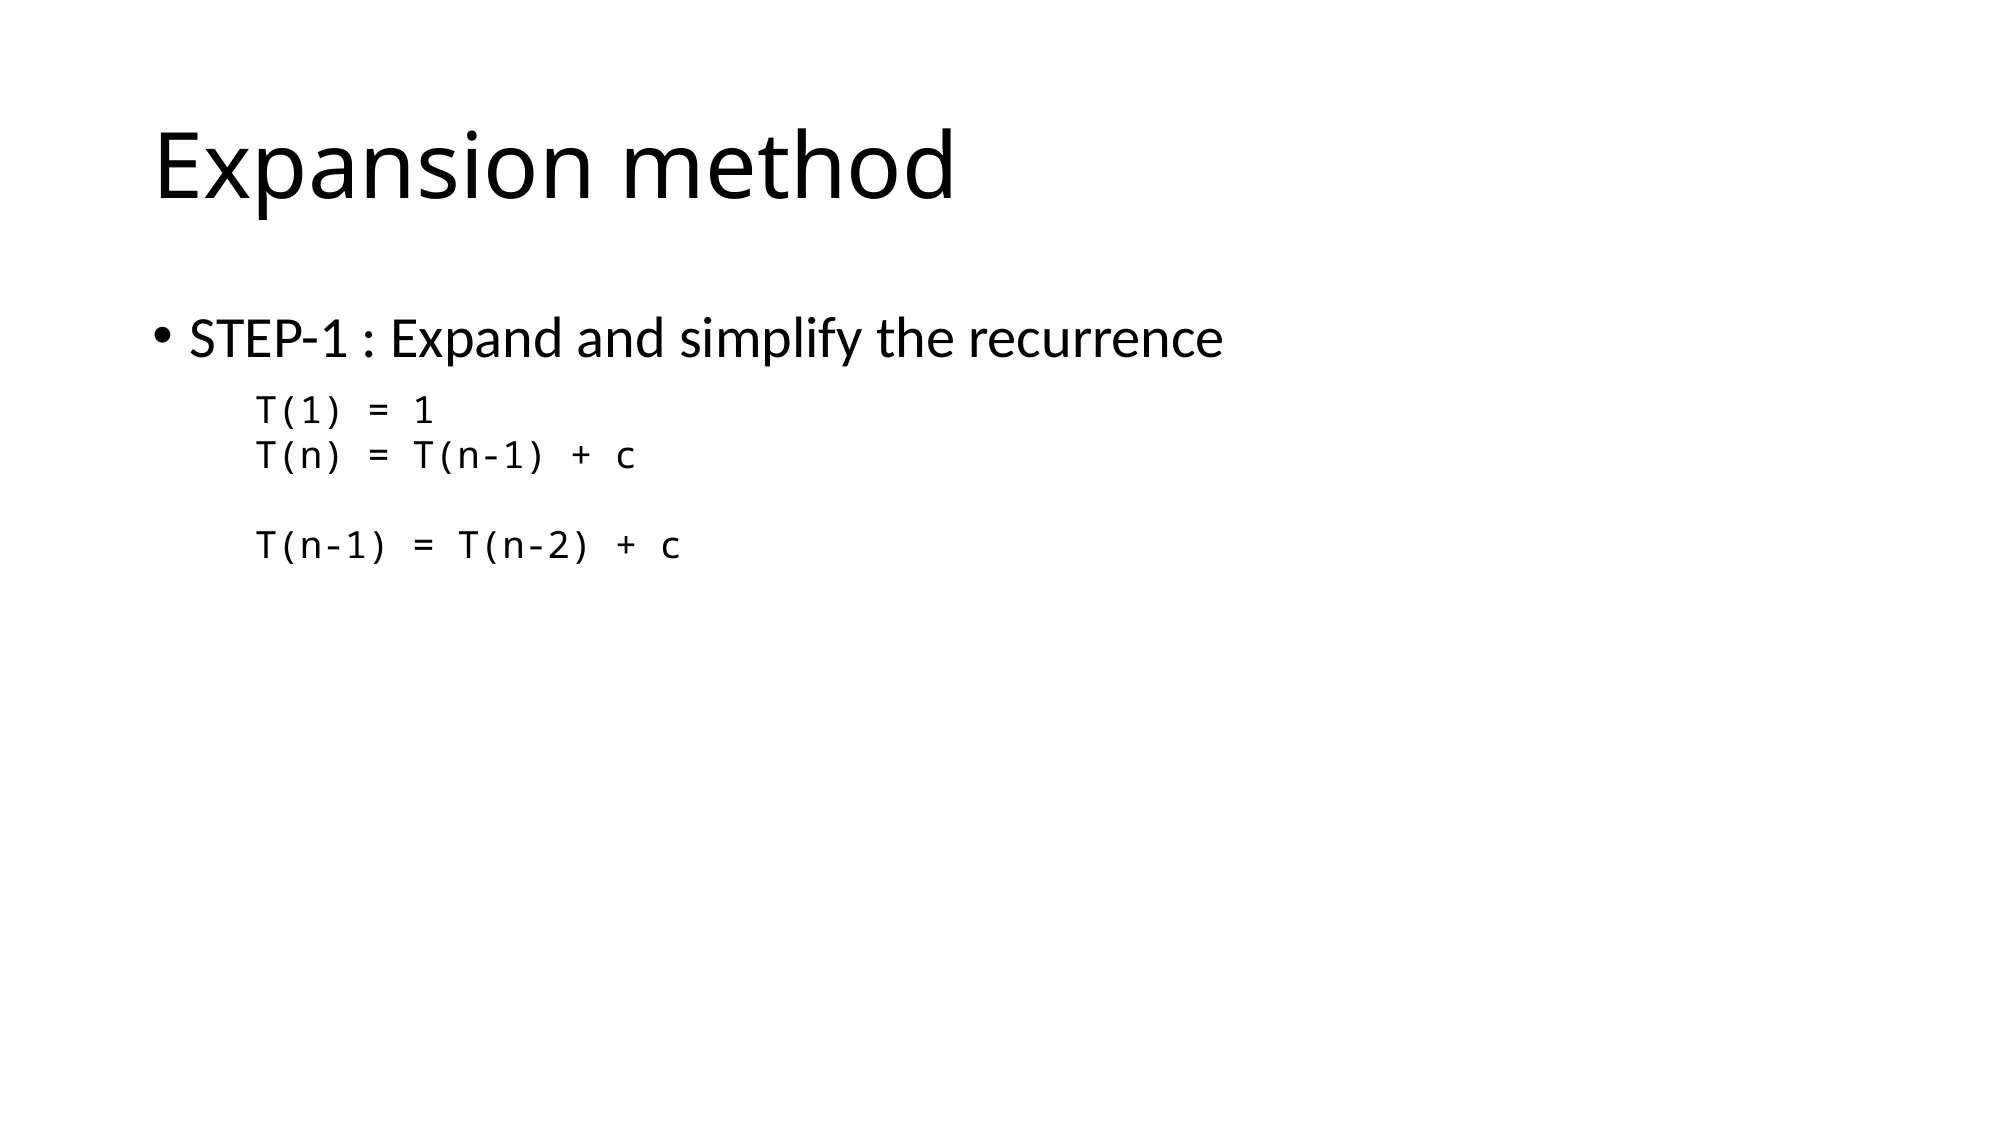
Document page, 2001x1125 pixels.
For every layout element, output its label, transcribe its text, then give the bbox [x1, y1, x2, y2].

text_box T(1) = 1 T(n) = T(n-1) + c T(n-1) = T(n-2) + c [239, 378, 1300, 574]
title Expansion method [137, 59, 1863, 278]
list STEP-1 : Expand and simplify the recurrence [137, 299, 1863, 1014]
